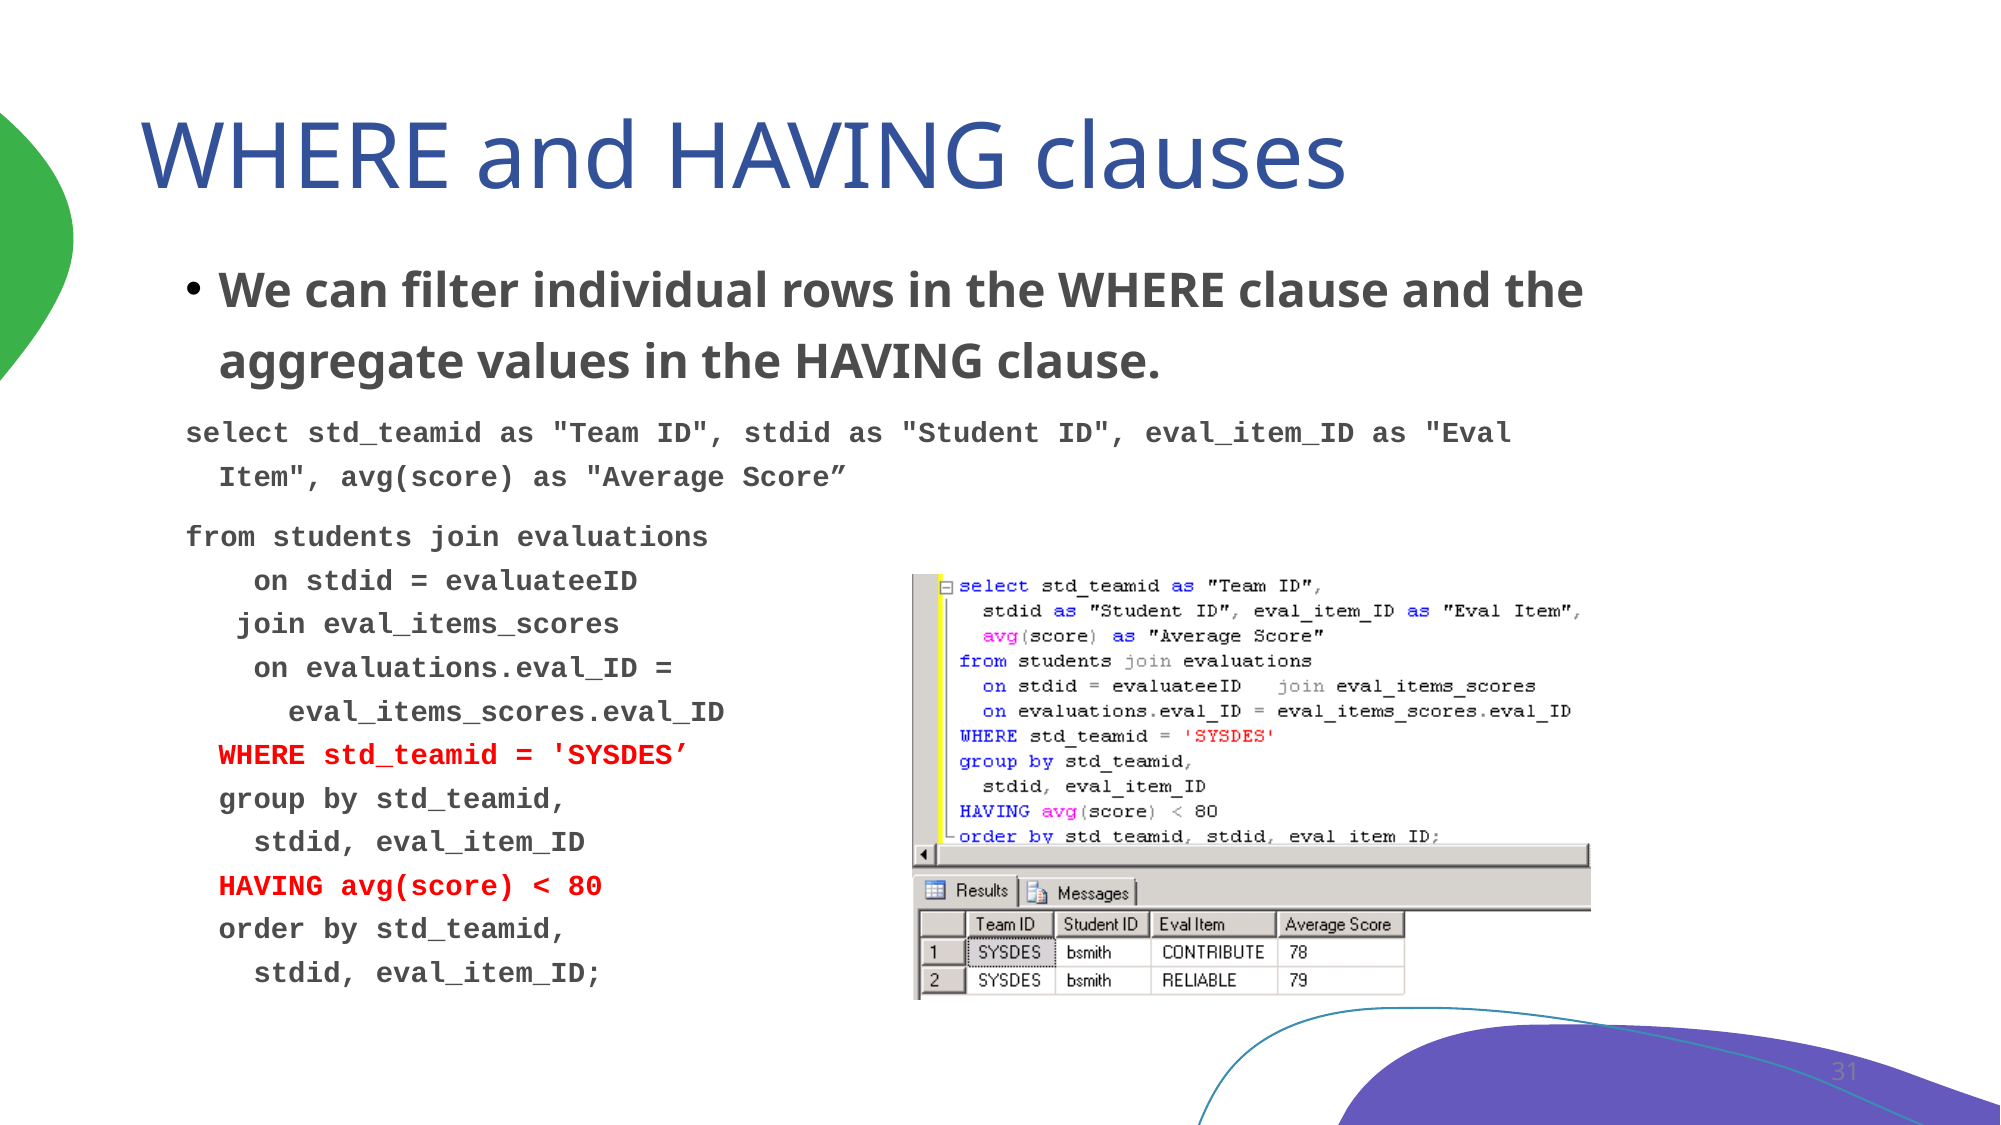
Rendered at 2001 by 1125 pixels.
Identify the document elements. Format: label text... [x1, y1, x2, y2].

title WHERE and HAVING clauses [125, 33, 1875, 284]
slide_number 31 [1625, 1042, 1875, 1103]
list We can filter individual rows in the WHERE clause and the aggregate values in the HAVING clause. select std_teamid as "Team ID", stdid as "Student ID", eval_item_ID as "Eval Item", avg(score) as "Average Score” from students join evaluations on stdid = evaluateeID join eval_items_scores on evaluations.eval_ID = eval_items_scores.eval_ID WHERE std_teamid = 'SYSDES’ group by std_teamid, stdid, eval_item_ID HAVING avg(score) < 80 order by std_teamid, stdid, eval_item_ID; [170, 237, 1625, 1000]
picture [912, 574, 1591, 1001]
